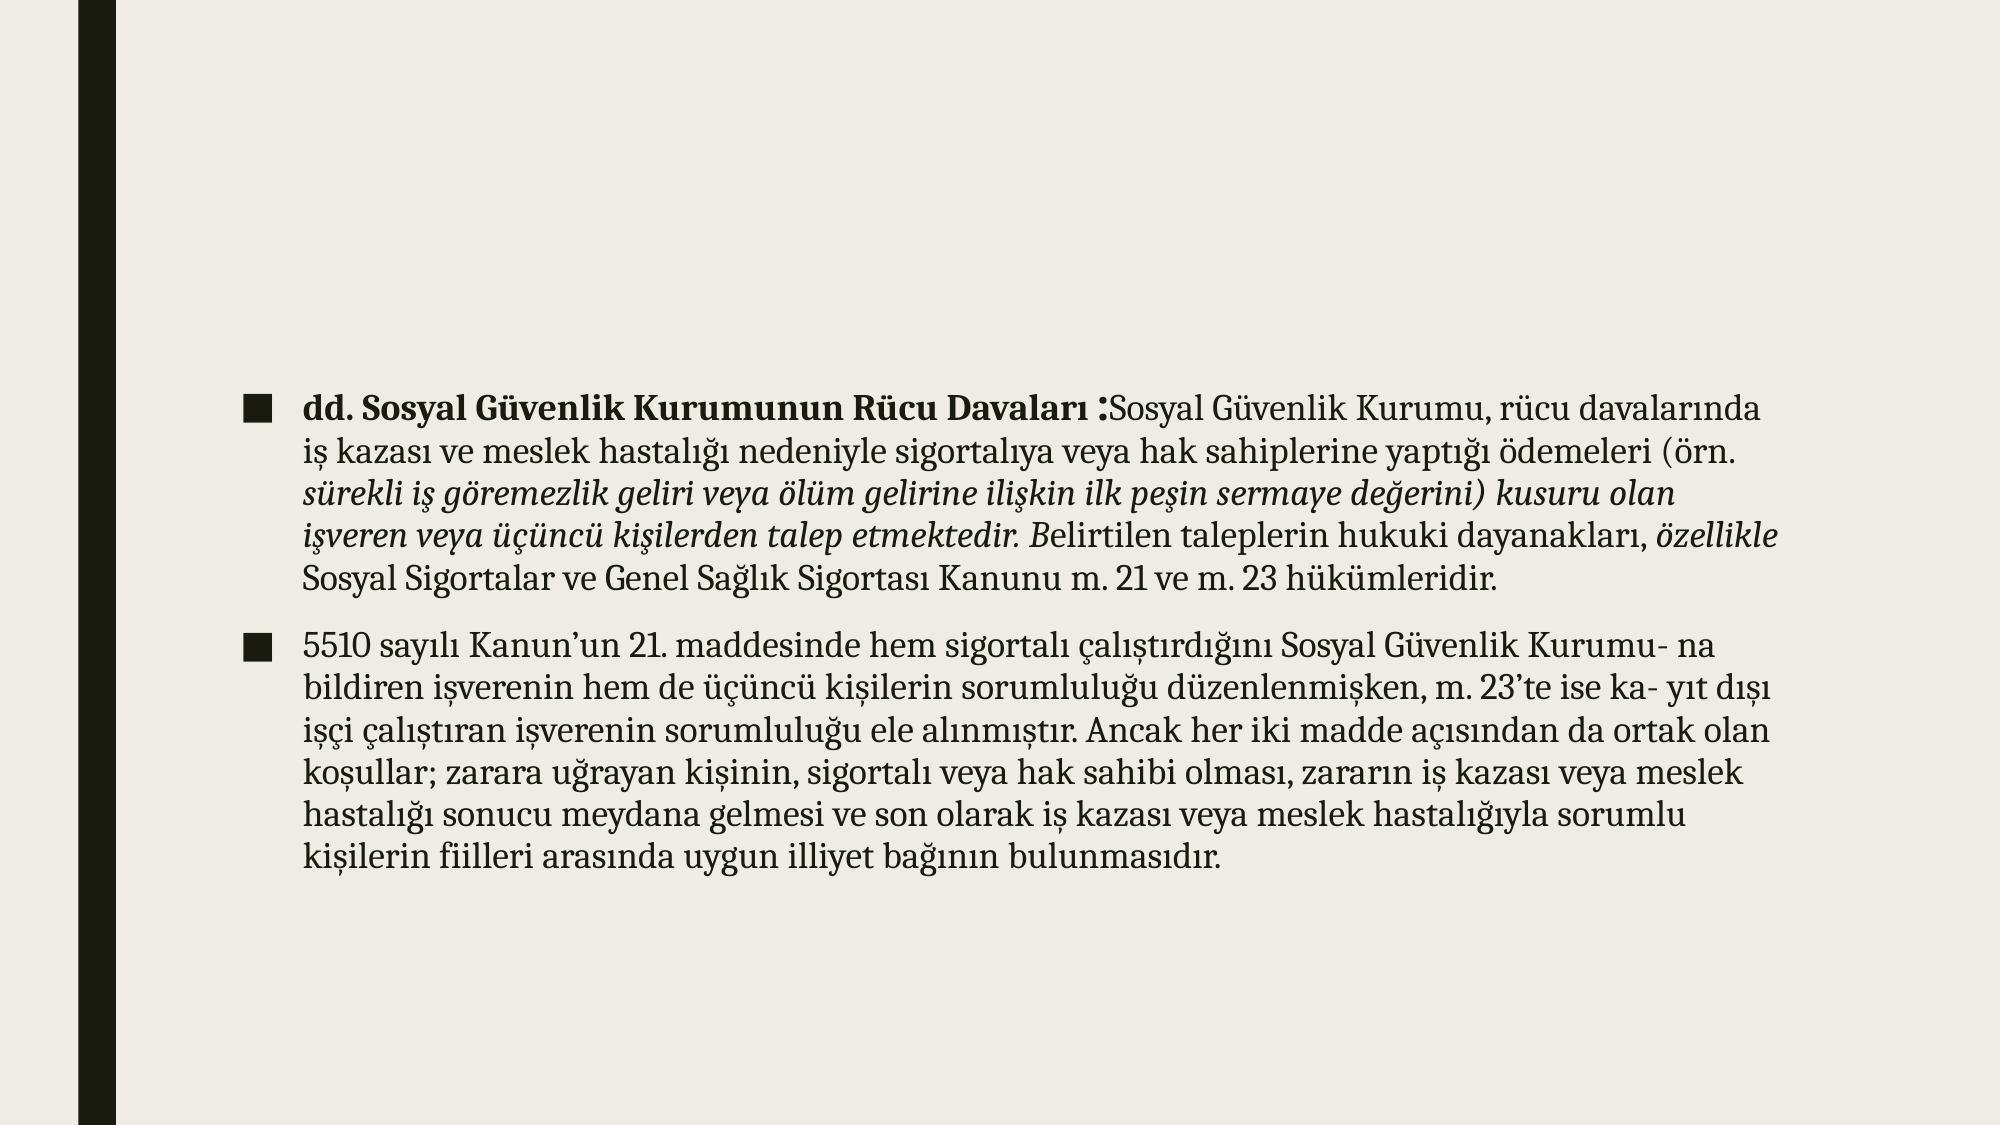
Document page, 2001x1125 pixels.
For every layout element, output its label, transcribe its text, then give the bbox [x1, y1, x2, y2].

list dd. Sosyal Güvenlik Kurumunun Rücu Davaları :Sosyal Güvenlik Kurumu, rücu davalarında iş kazası ve meslek hastalığı nedeniyle sigortalıya veya hak sahiplerine yaptığı ödemeleri (örn. sürekli iş göremezlik geliri veya ölüm gelirine ilişkin ilk peşin sermaye değerini) kusuru olan işveren veya üçüncü kişilerden talep etmektedir. Belirtilen taleplerin hukuki dayanakları, özellikle Sosyal Sigortalar ve Genel Sağlık Sigortası Kanunu m. 21 ve m. 23 hükümleridir. 5510 sayılı Kanun’un 21. maddesinde hem sigortalı çalıştırdığını Sosyal Güvenlik Kurumu- na bildiren işverenin hem de üçüncü kişilerin sorumluluğu düzenlenmişken, m. 23’te ise ka- yıt dışı işçi çalıştıran işverenin sorumluluğu ele alınmıştır. Ancak her iki madde açısından da ortak olan koşullar; zarara uğrayan kişinin, sigortalı veya hak sahibi olması, zararın iş kazası veya meslek hastalığı sonucu meydana gelmesi ve son olarak iş kazası veya meslek hastalığıyla sorumlu kişilerin fiilleri arasında uygun illiyet bağının bulunmasıdır. [225, 375, 1800, 963]
